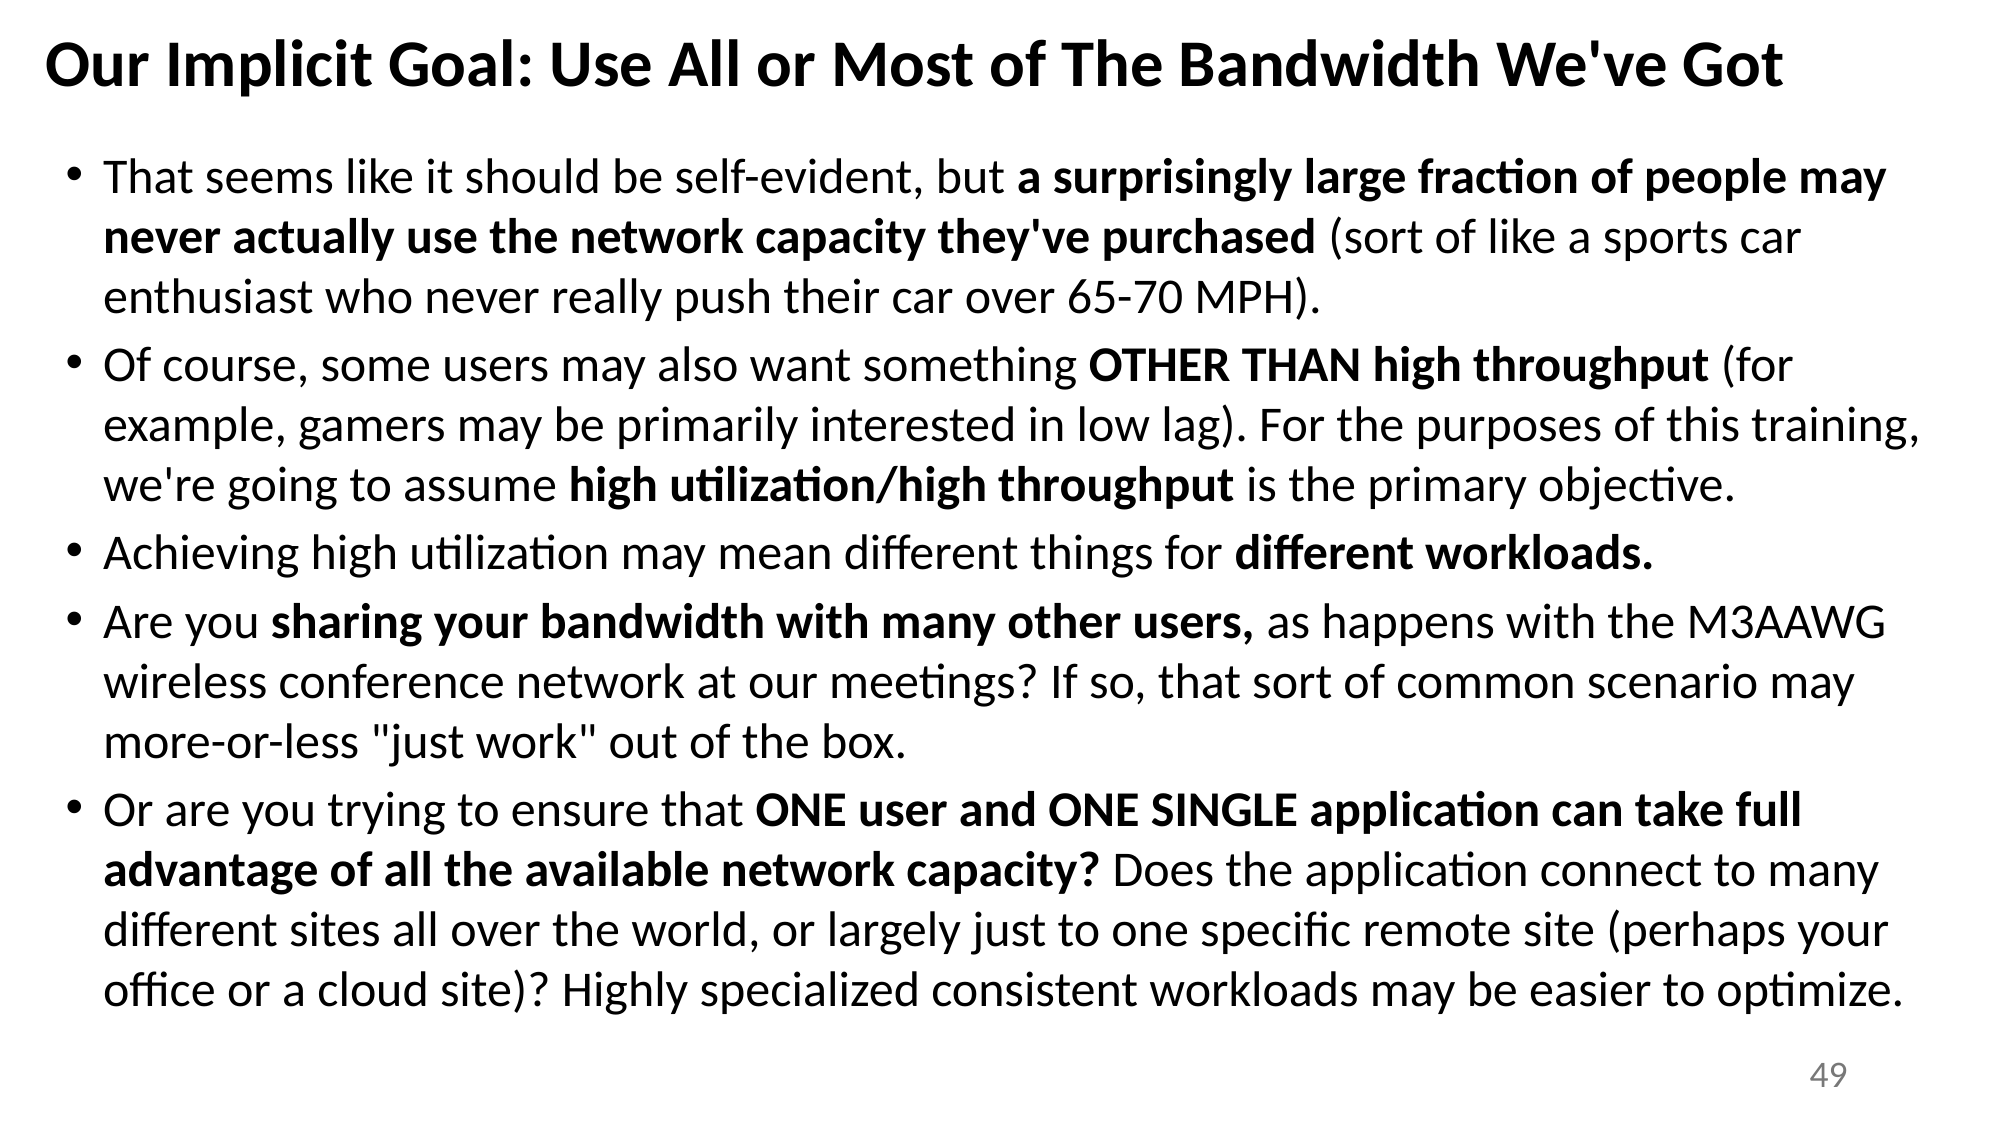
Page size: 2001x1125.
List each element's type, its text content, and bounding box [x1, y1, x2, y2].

list That seems like it should be self-evident, but a surprisingly large fraction of people may never actually use the network capacity they've purchased (sort of like a sports car enthusiast who never really push their car over 65-70 MPH). Of course, some users may also want something OTHER THAN high throughput (for example, gamers may be primarily interested in low lag). For the purposes of this training, we're going to assume high utilization/high throughput is the primary objective. Achieving high utilization may mean different things for different workloads. Are you sharing your bandwidth with many other users, as happens with the M3AAWG wireless conference network at our meetings? If so, that sort of common scenario may more-or-less "just work" out of the box. Or are you trying to ensure that ONE user and ONE SINGLE application can take full advantage of all the available network capacity? Does the application connect to many different sites all over the world, or largely just to one specific remote site (perhaps your office or a cloud site)? Highly specialized consistent workloads may be easier to optimize. [50, 135, 1950, 1081]
title Our Implicit Goal: Use All or Most of The Bandwidth We've Got [30, 28, 1983, 102]
slide_number 49 [1412, 1042, 1863, 1103]
